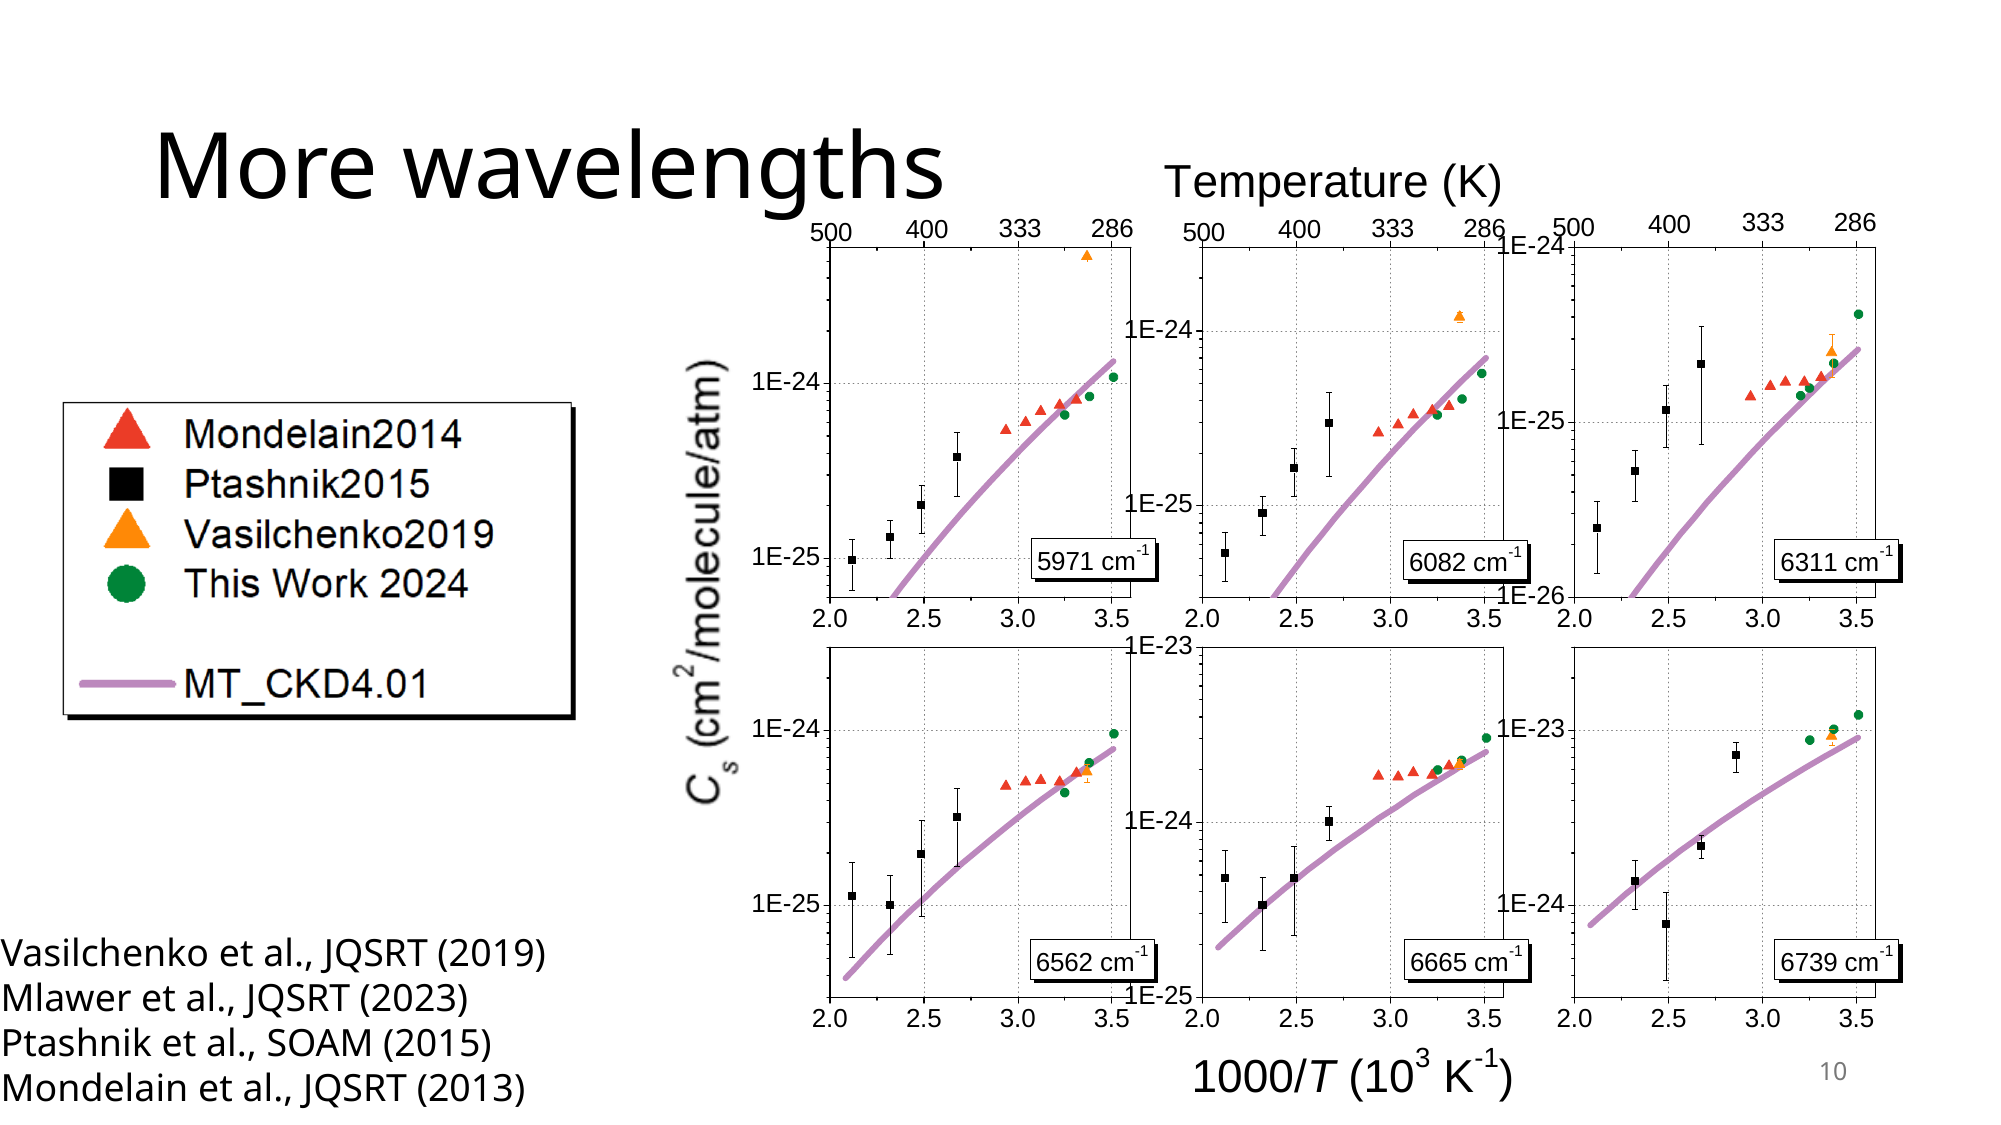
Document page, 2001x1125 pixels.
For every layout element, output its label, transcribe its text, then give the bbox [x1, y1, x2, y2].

picture [53, 395, 585, 729]
picture [652, 323, 753, 828]
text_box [614, 146, 2000, 1125]
title More wavelengths [137, 59, 1863, 278]
text_box Vasilchenko et al., JQSRT (2019) Mlawer et al., JQSRT (2023) Ptashnik et al., SOAM (2015) Mondelain et al., JQSRT (2013) [0, 921, 562, 1125]
